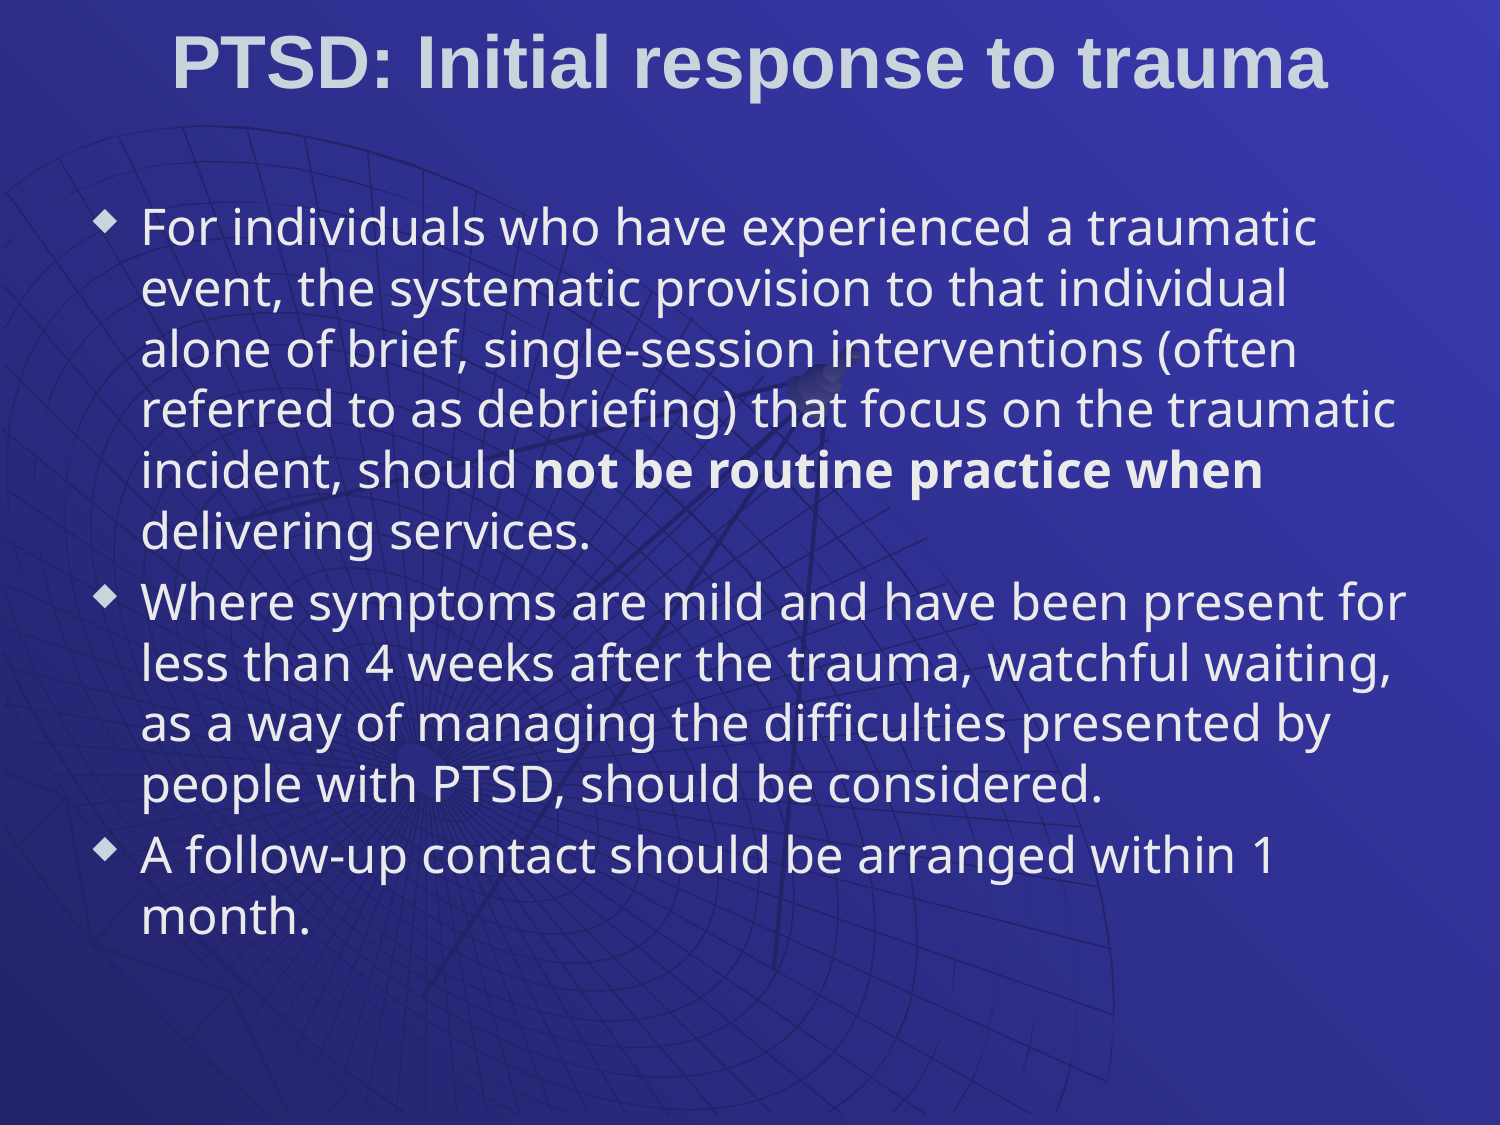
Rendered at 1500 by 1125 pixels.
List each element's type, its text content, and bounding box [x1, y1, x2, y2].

title PTSD: Initial response to trauma [74, 45, 1426, 163]
list For individuals who have experienced a traumatic event, the systematic provision to that individual alone of brief, single-session interventions (often referred to as debriefing) that focus on the traumatic incident, should not be routine practice when delivering services. Where symptoms are mild and have been present for less than 4 weeks after the trauma, watchful waiting, as a way of managing the difficulties presented by people with PTSD, should be considered. A follow-up contact should be arranged within 1 month. [74, 187, 1426, 1006]
